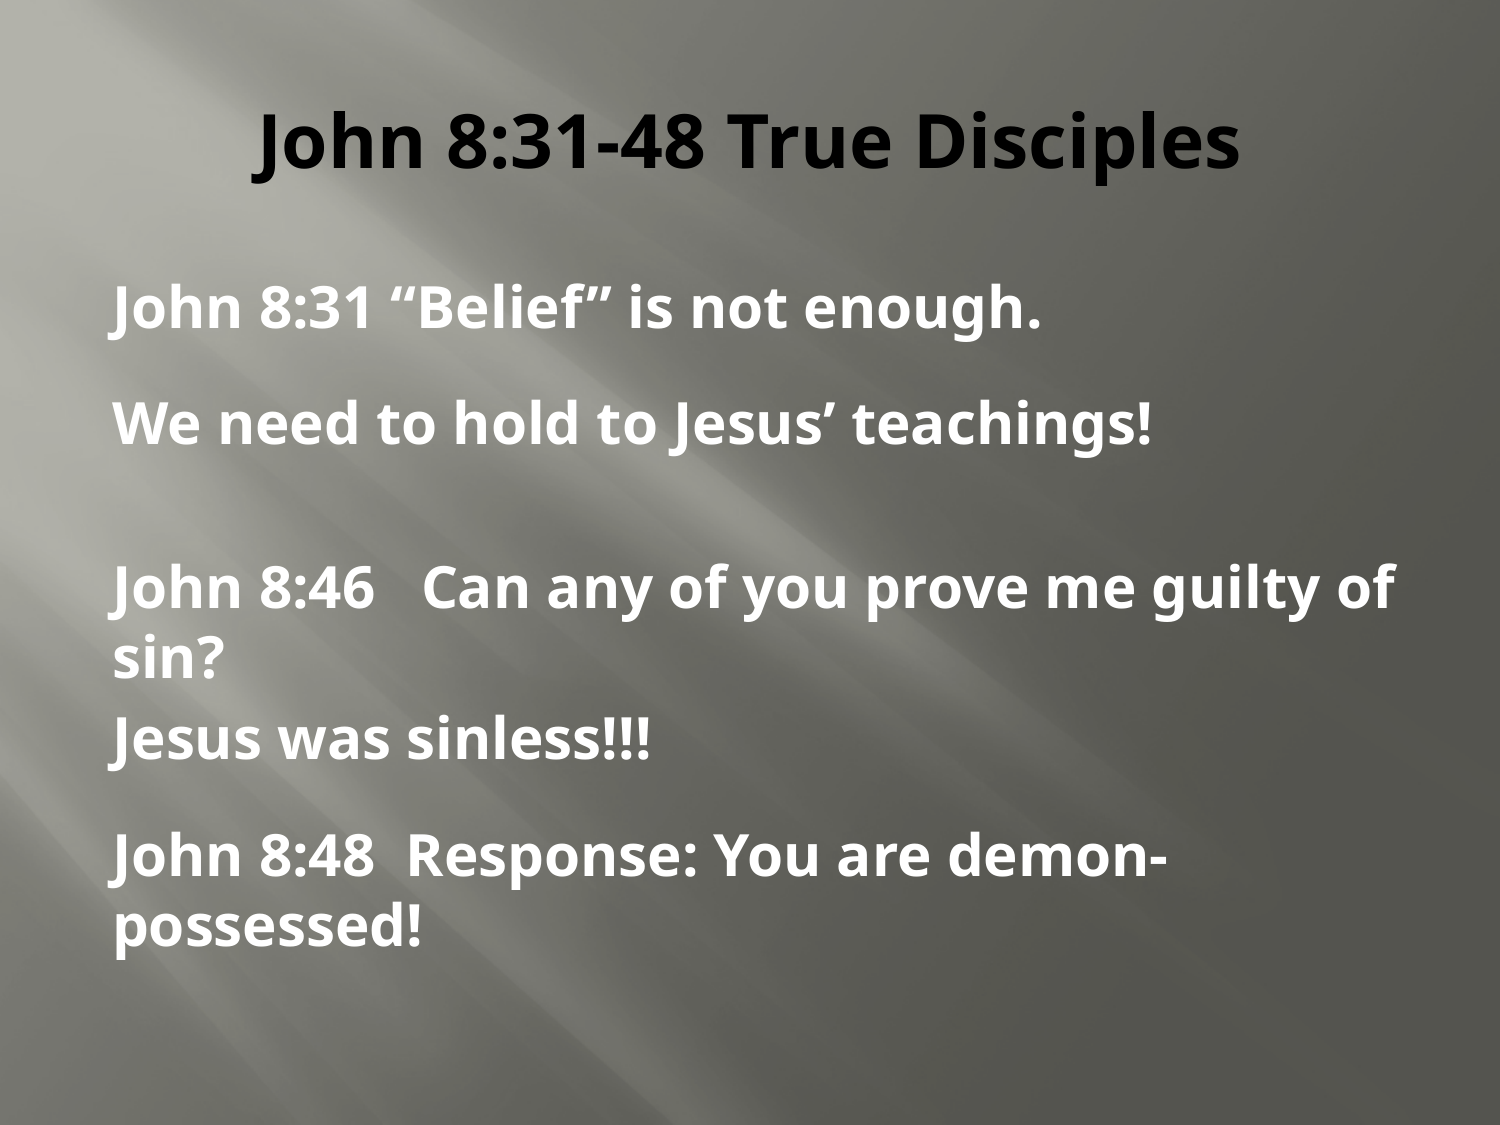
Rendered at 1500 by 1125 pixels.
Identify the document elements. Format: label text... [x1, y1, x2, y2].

list John 8:31 “Belief” is not enough. We need to hold to Jesus’ teachings! John 8:46 Can any of you prove me guilty of sin? Jesus was sinless!!! John 8:48 Response: You are demon-possessed! [75, 262, 1425, 1035]
title John 8:31-48 True Disciples [75, 45, 1425, 233]
